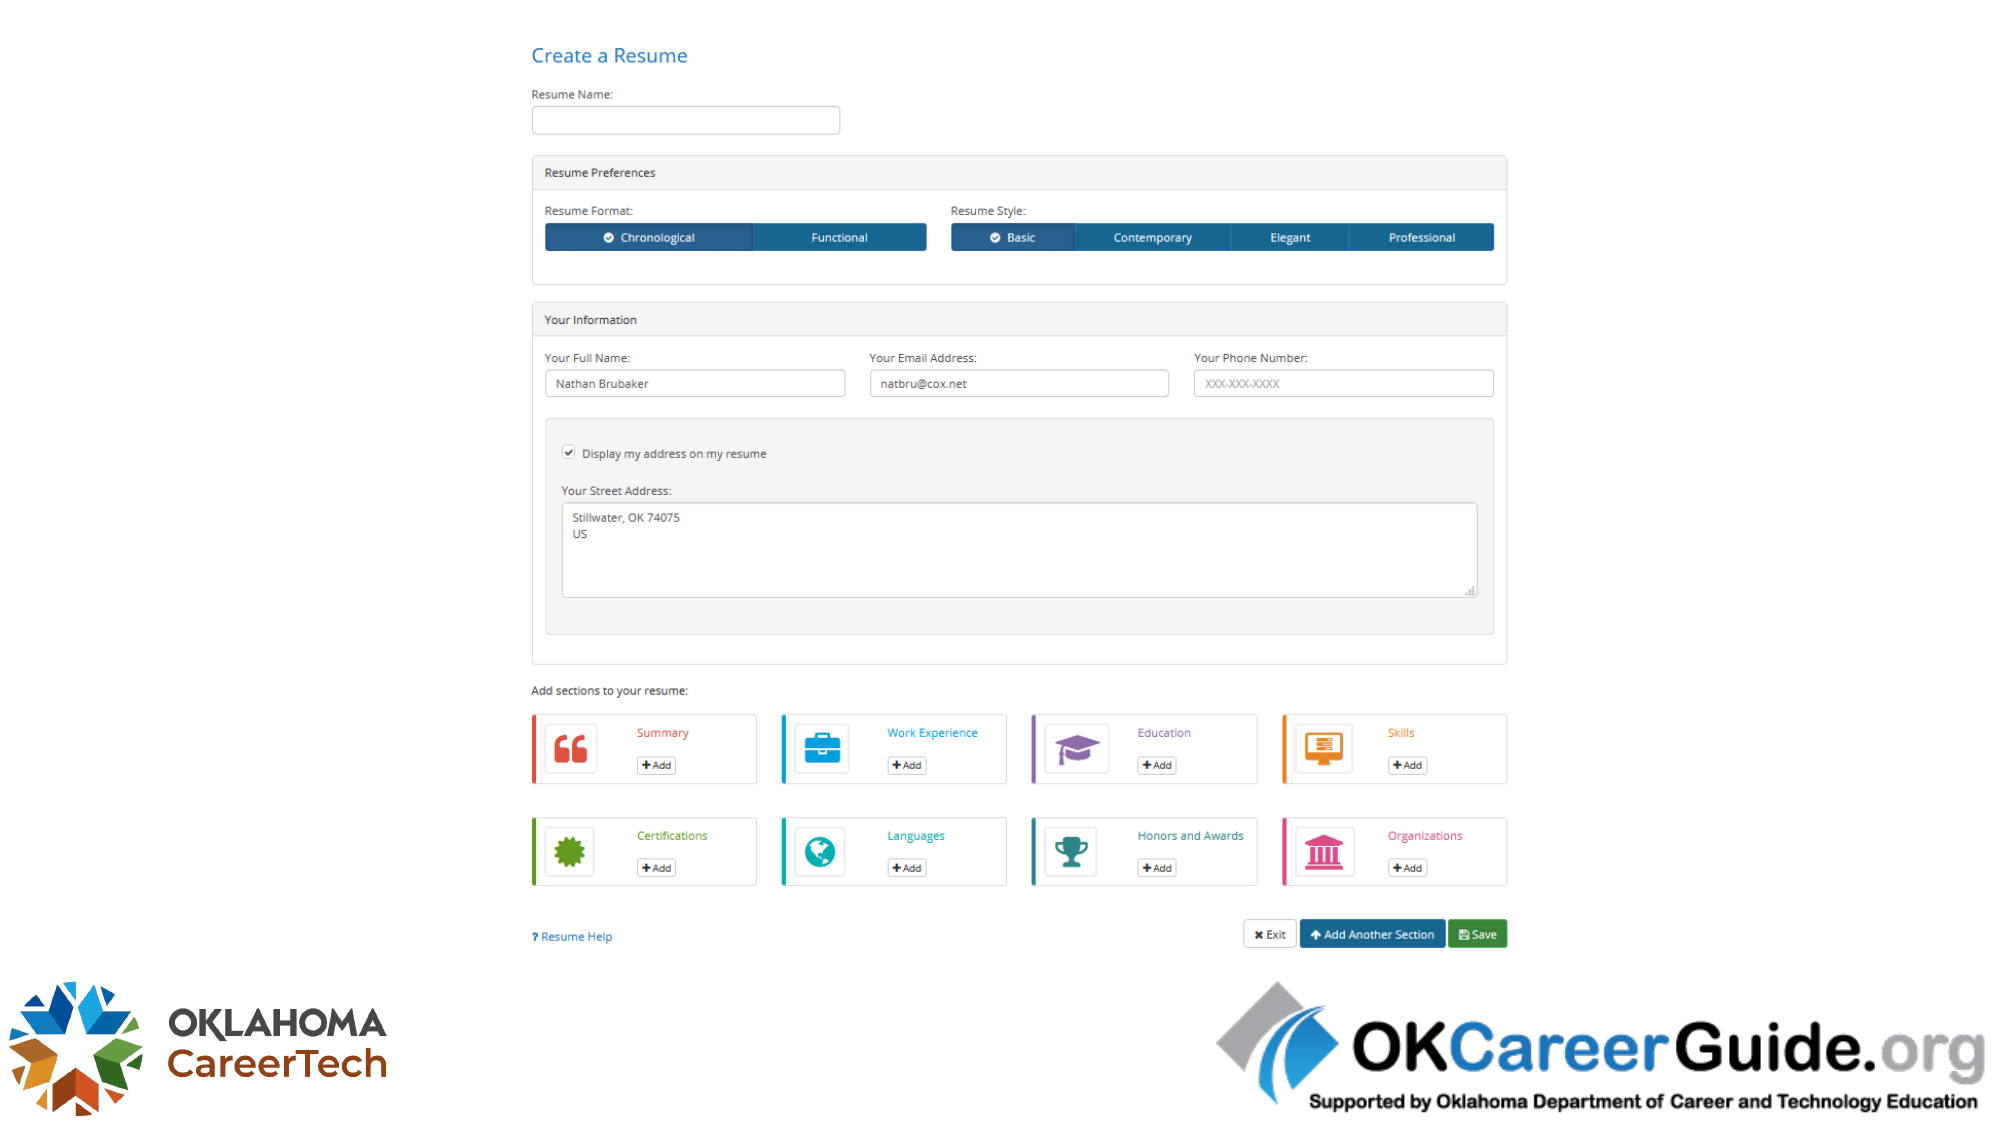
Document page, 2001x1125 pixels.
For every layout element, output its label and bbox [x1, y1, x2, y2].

picture [0, 975, 398, 1125]
picture [1203, 971, 2000, 1125]
picture [517, 44, 1524, 956]
